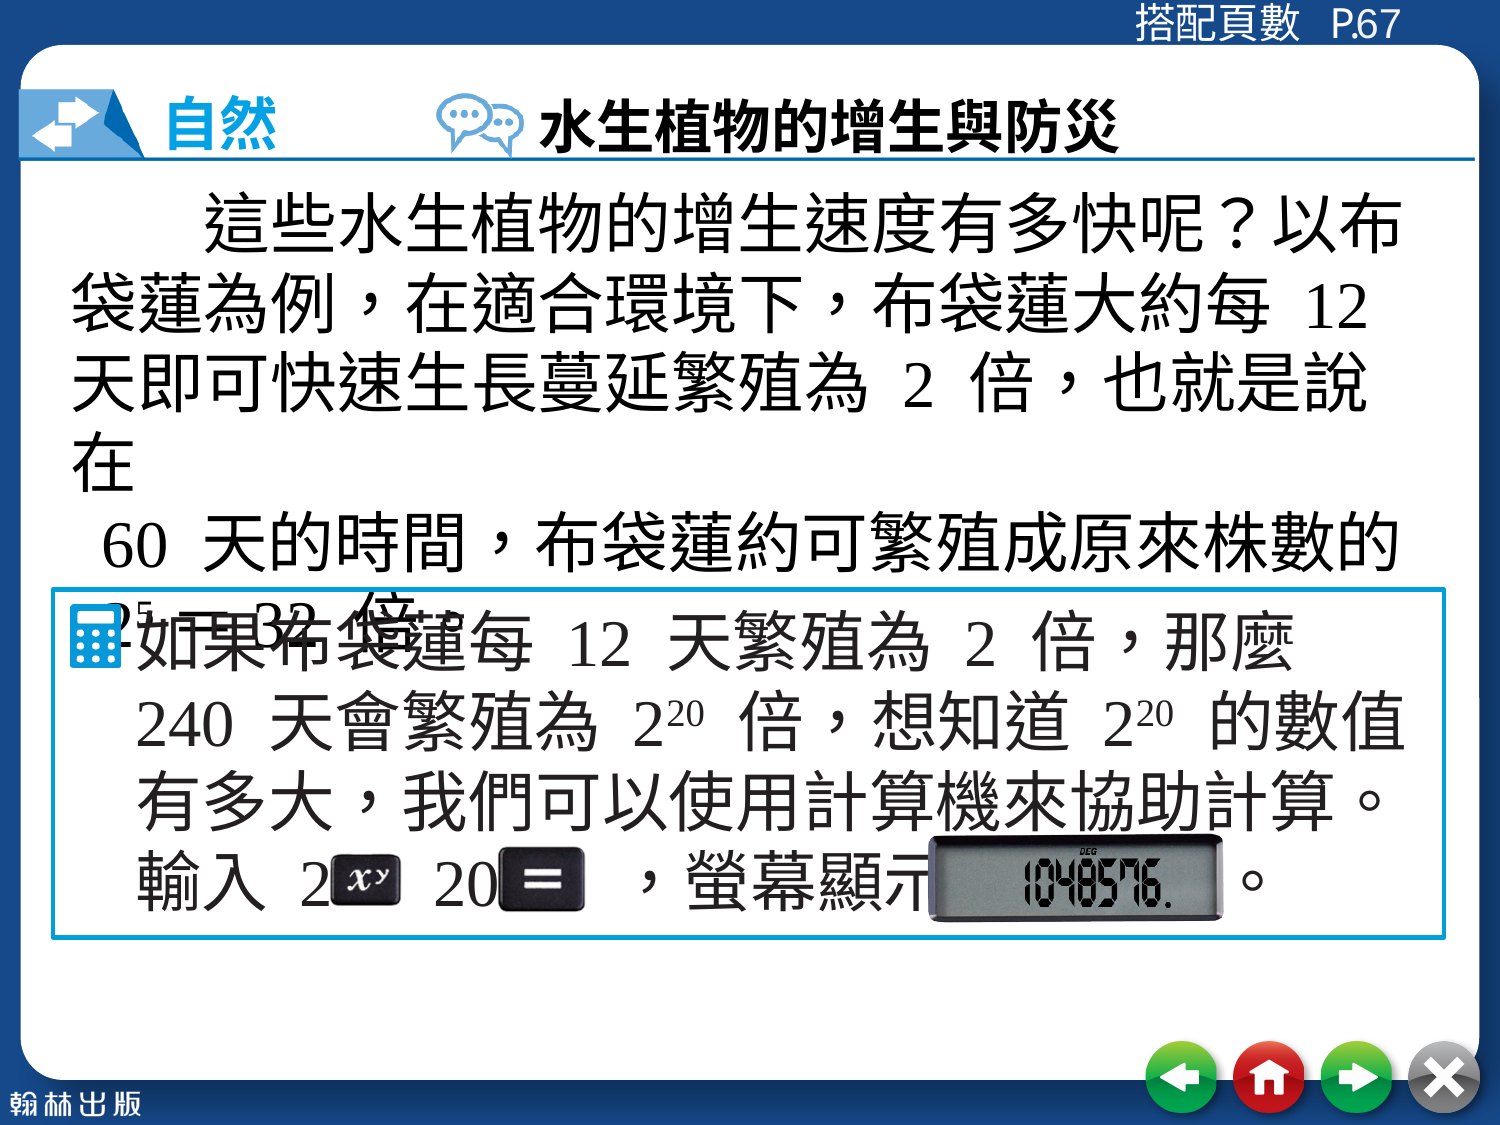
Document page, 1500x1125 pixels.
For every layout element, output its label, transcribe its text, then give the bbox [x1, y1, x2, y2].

list 67 [1340, 0, 1475, 55]
text_box [53, 589, 1444, 938]
picture [18, 89, 1475, 161]
picture [901, 812, 1249, 934]
picture [8, 1088, 146, 1124]
picture [1408, 1041, 1480, 1113]
list 這些水生植物的增生速度有多快呢？以布袋蓮為例，在適合環境下，布袋蓮大約每 12 天即可快速生長蔓延繁殖為 2 倍，也就是說在 60 天的時間，布袋蓮約可繁殖成原來株數的 25＝32 倍。 [55, 174, 1445, 585]
list 自然 [146, 79, 415, 156]
list 水生植物的增生與防災 [523, 82, 1475, 159]
picture [78, 612, 113, 623]
